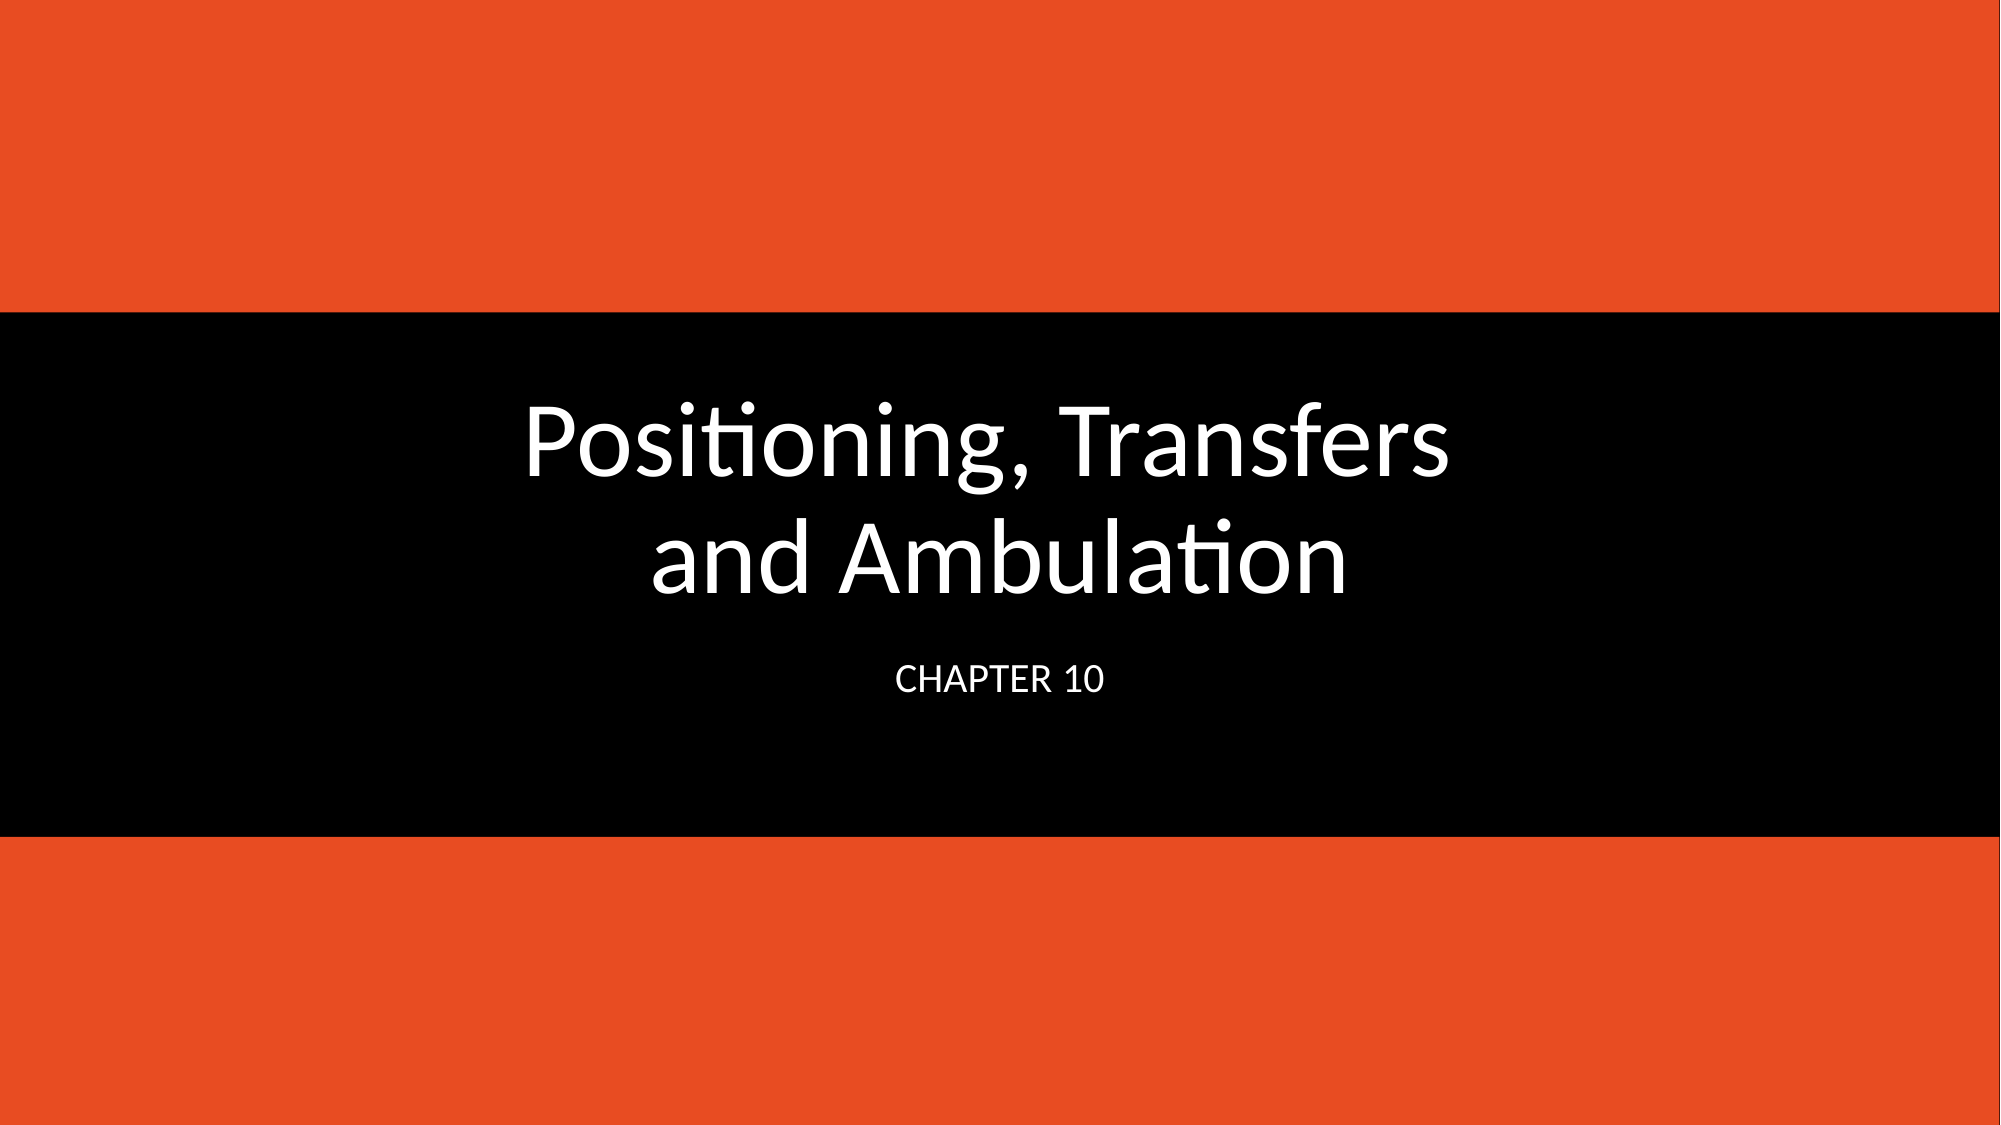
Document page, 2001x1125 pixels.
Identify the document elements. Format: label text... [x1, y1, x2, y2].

title Positioning, Transfers and Ambulation [212, 375, 1788, 624]
subtitle Chapter 10 [212, 649, 1788, 800]
